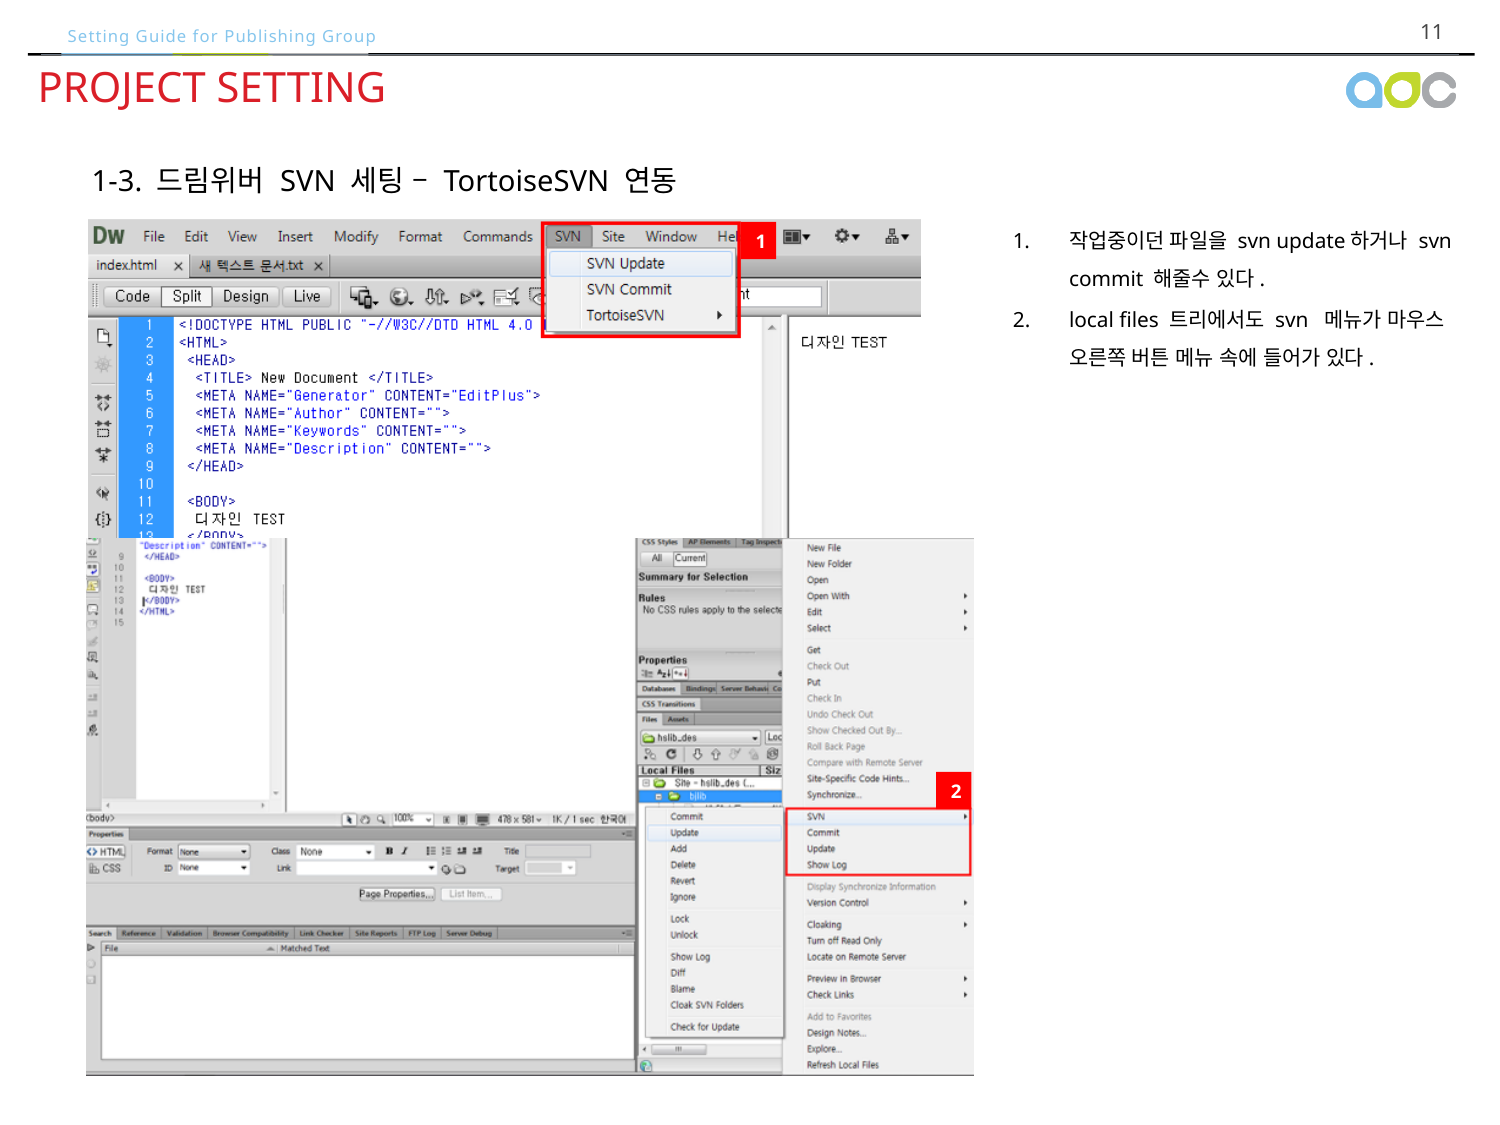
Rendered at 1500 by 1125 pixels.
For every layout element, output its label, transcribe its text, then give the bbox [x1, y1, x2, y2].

text_box 1-3. 드림위버 SVN 세팅 – TortoiseSVN 연동 [76, 154, 750, 205]
picture [86, 217, 974, 1077]
text_box 작업중이던 파일을 svn update하거나 svn commit 해줄수 있다. local files 트리에서도 svn 메뉴가 마우스 오른쪽 버튼 메뉴 속에 들어가 있다. [997, 208, 1500, 378]
picture [1346, 72, 1456, 109]
text_box PROJECT SETTING [22, 53, 1459, 120]
